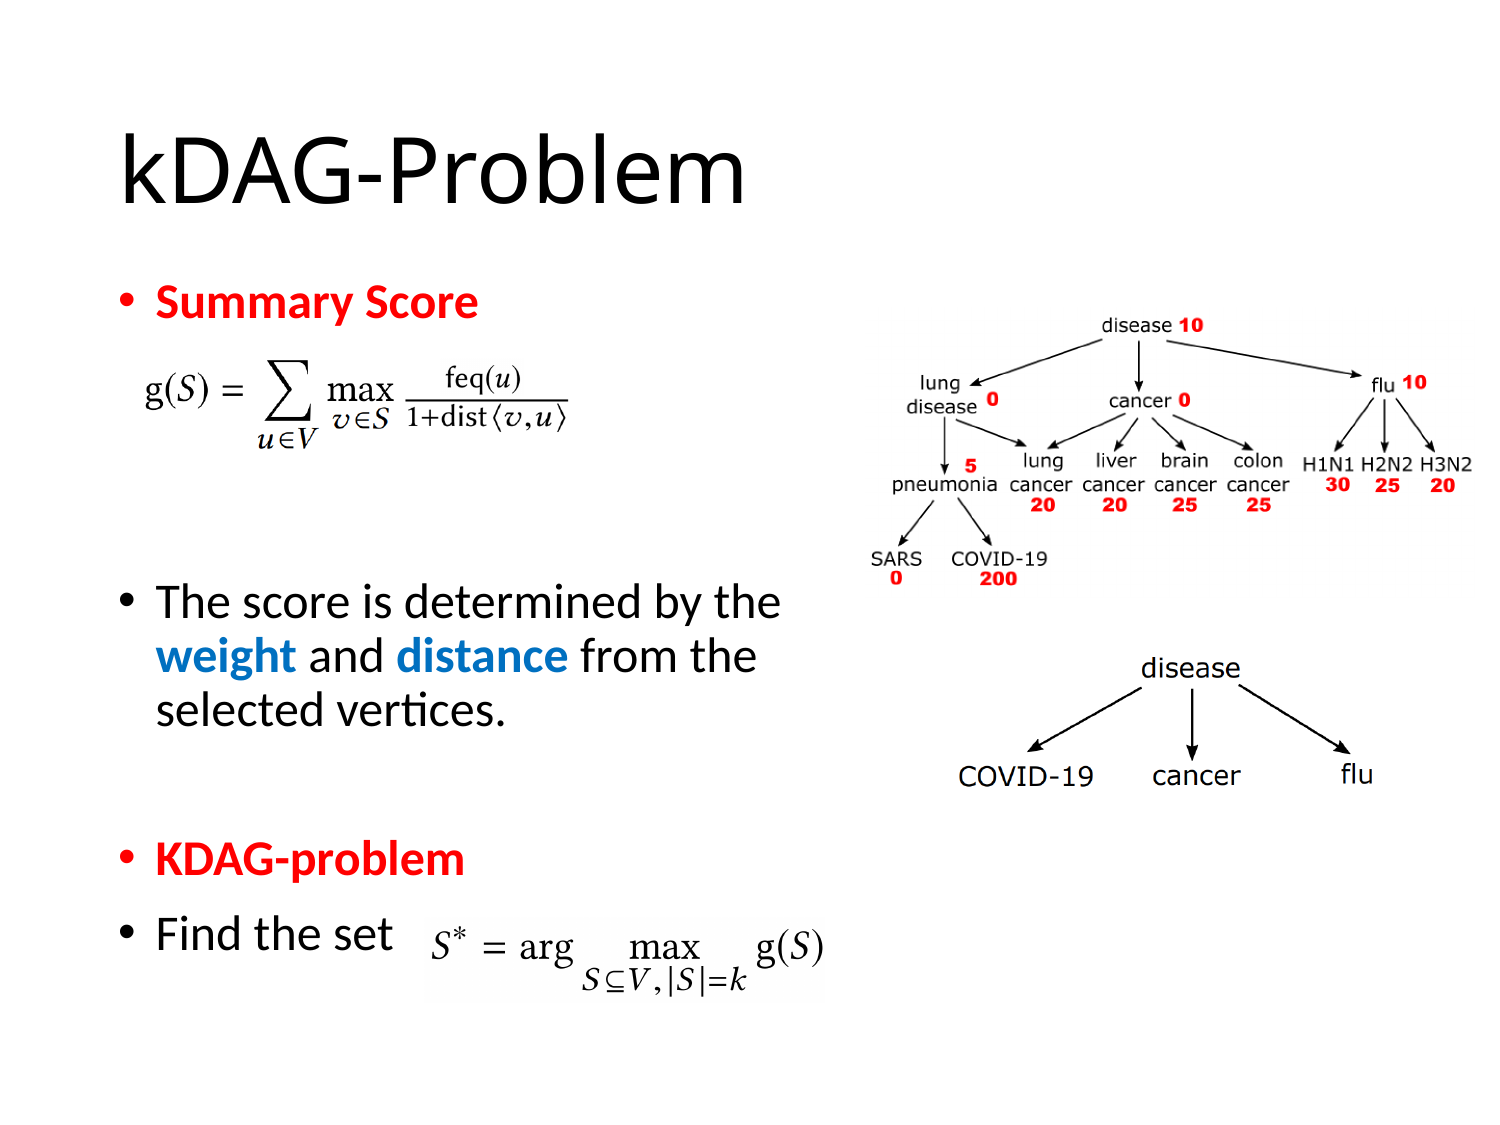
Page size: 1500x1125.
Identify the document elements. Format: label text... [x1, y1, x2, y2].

picture [950, 650, 1390, 800]
picture [424, 917, 825, 1003]
title kDAG-Problem [103, 65, 1397, 283]
list Summary Score The score is determined by the weight and distance from the selected vertices. KDAG-problem Find the set [103, 268, 850, 1012]
picture [865, 307, 1475, 598]
picture [135, 347, 574, 458]
